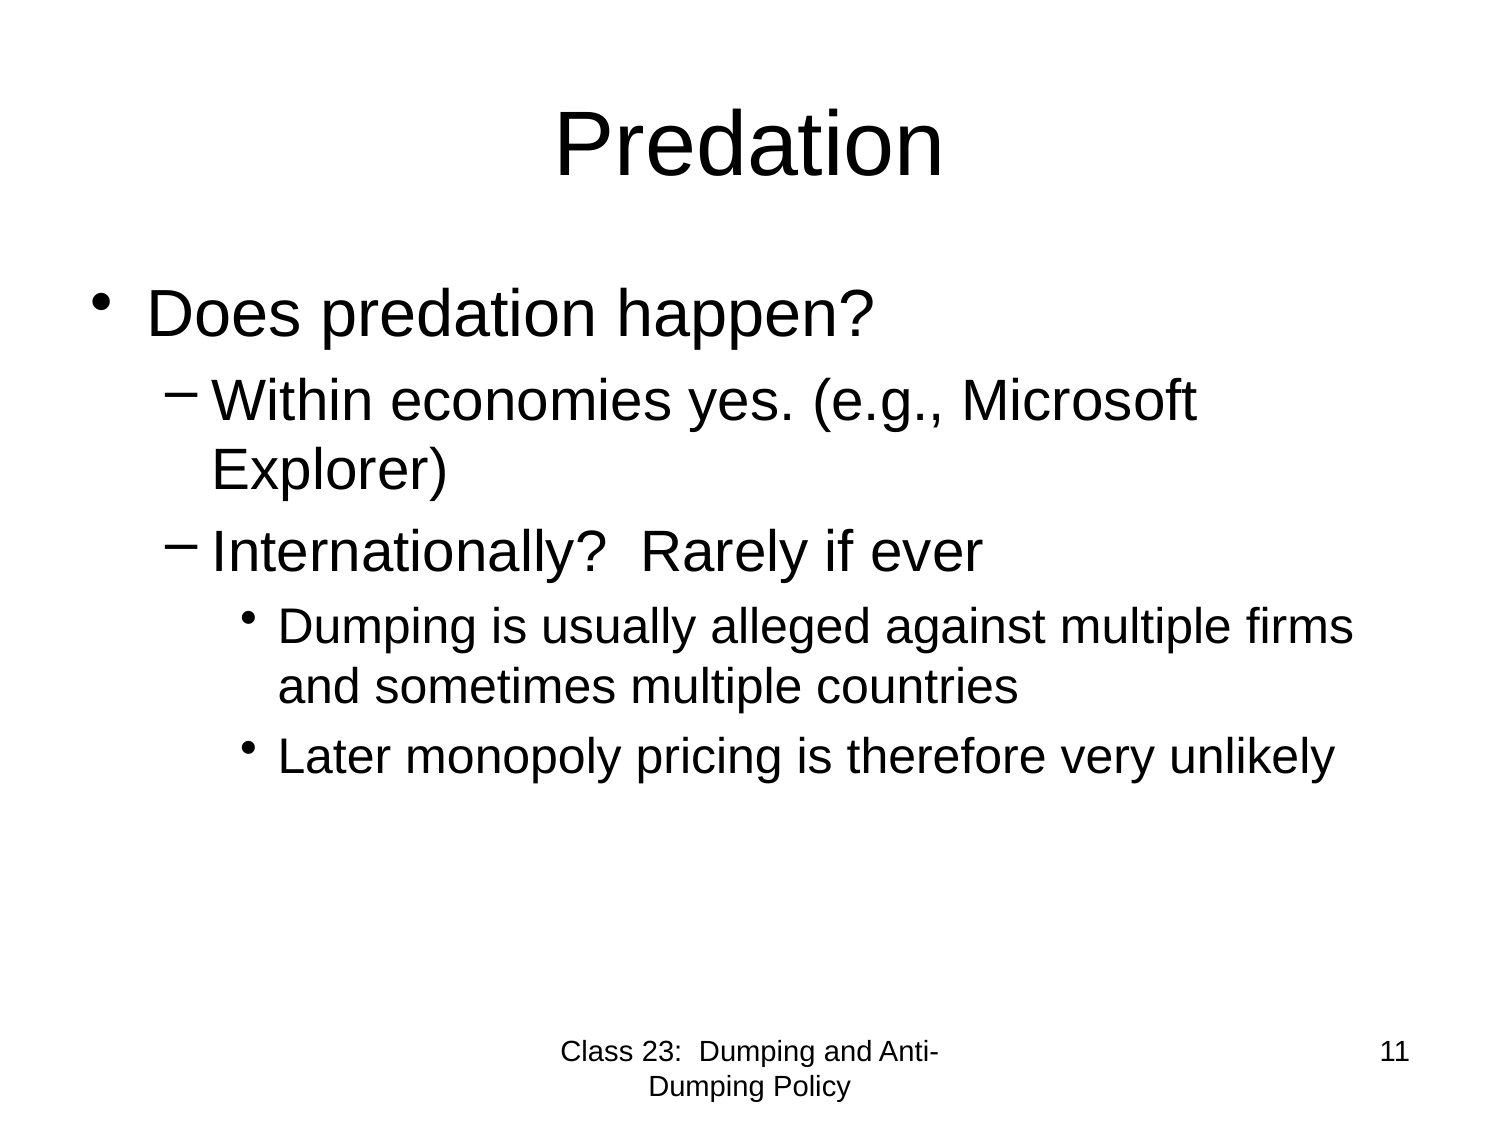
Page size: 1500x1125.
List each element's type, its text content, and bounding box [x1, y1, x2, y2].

list Does predation happen? Within economies yes. (e.g., Microsoft Explorer) Internationally? Rarely if ever Dumping is usually alleged against multiple firms and sometimes multiple countries Later monopoly pricing is therefore very unlikely [74, 262, 1426, 1006]
title Predation [74, 44, 1426, 233]
footer Class 23: Dumping and Anti-Dumping Policy [512, 1024, 988, 1103]
slide_number 11 [1074, 1024, 1426, 1103]
